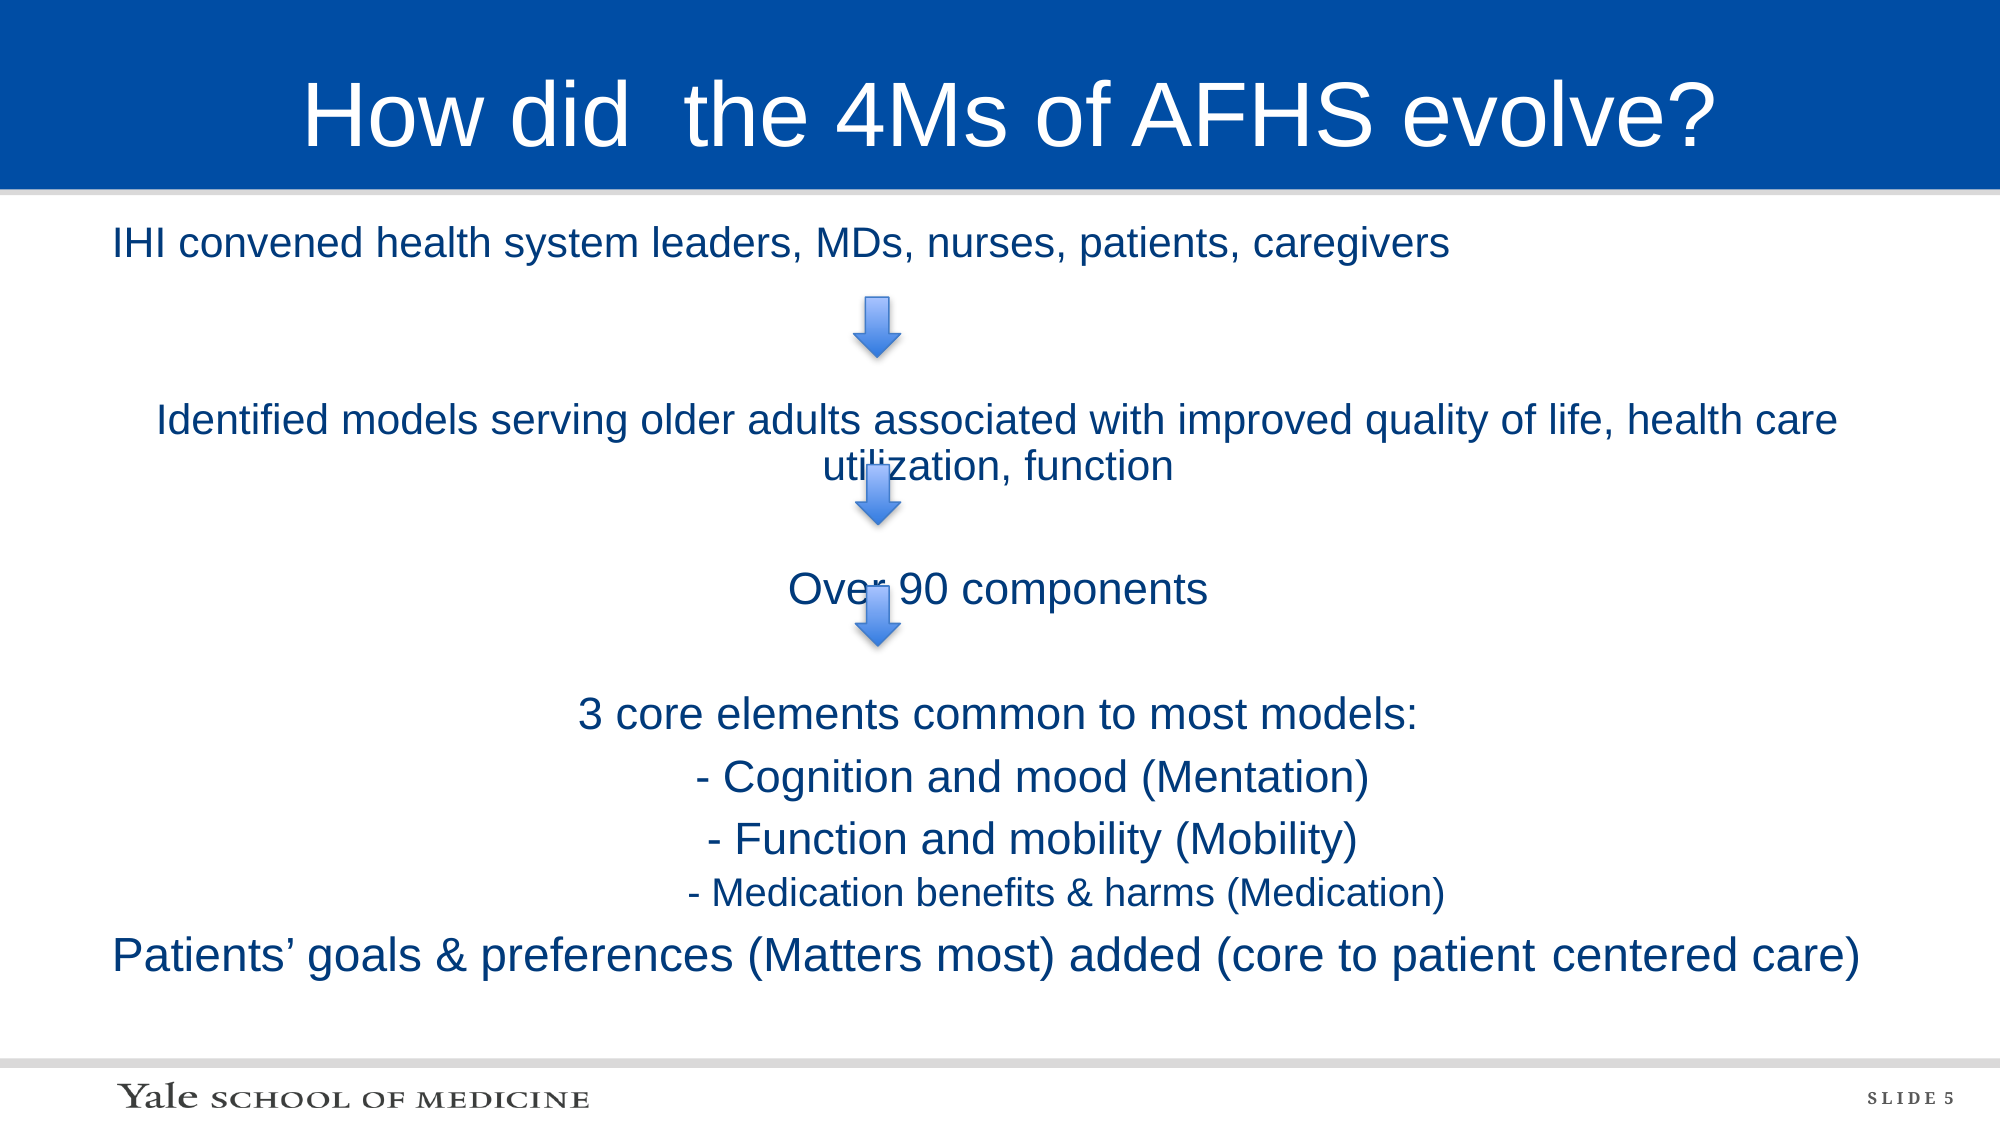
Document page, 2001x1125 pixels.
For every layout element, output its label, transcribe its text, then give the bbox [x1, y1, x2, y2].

text_box [854, 463, 902, 526]
text_box [854, 585, 902, 647]
text_box [852, 296, 902, 358]
picture [117, 1081, 589, 1108]
list IHI convened health system leaders, MDs, nurses, patients, caregivers Identified models serving older adults associated with improved quality of life, health care utilization, function Over 90 components 3 core elements common to most models: - Cognition and mood (Mentation) - Function and mobility (Mobility) - Medication benefits & harms (Medication) Patients’ goals & preferences (Matters most) added (core to patient centered care) [96, 213, 1901, 1030]
title How did the 4Ms of AFHS evolve? [285, 41, 1764, 177]
